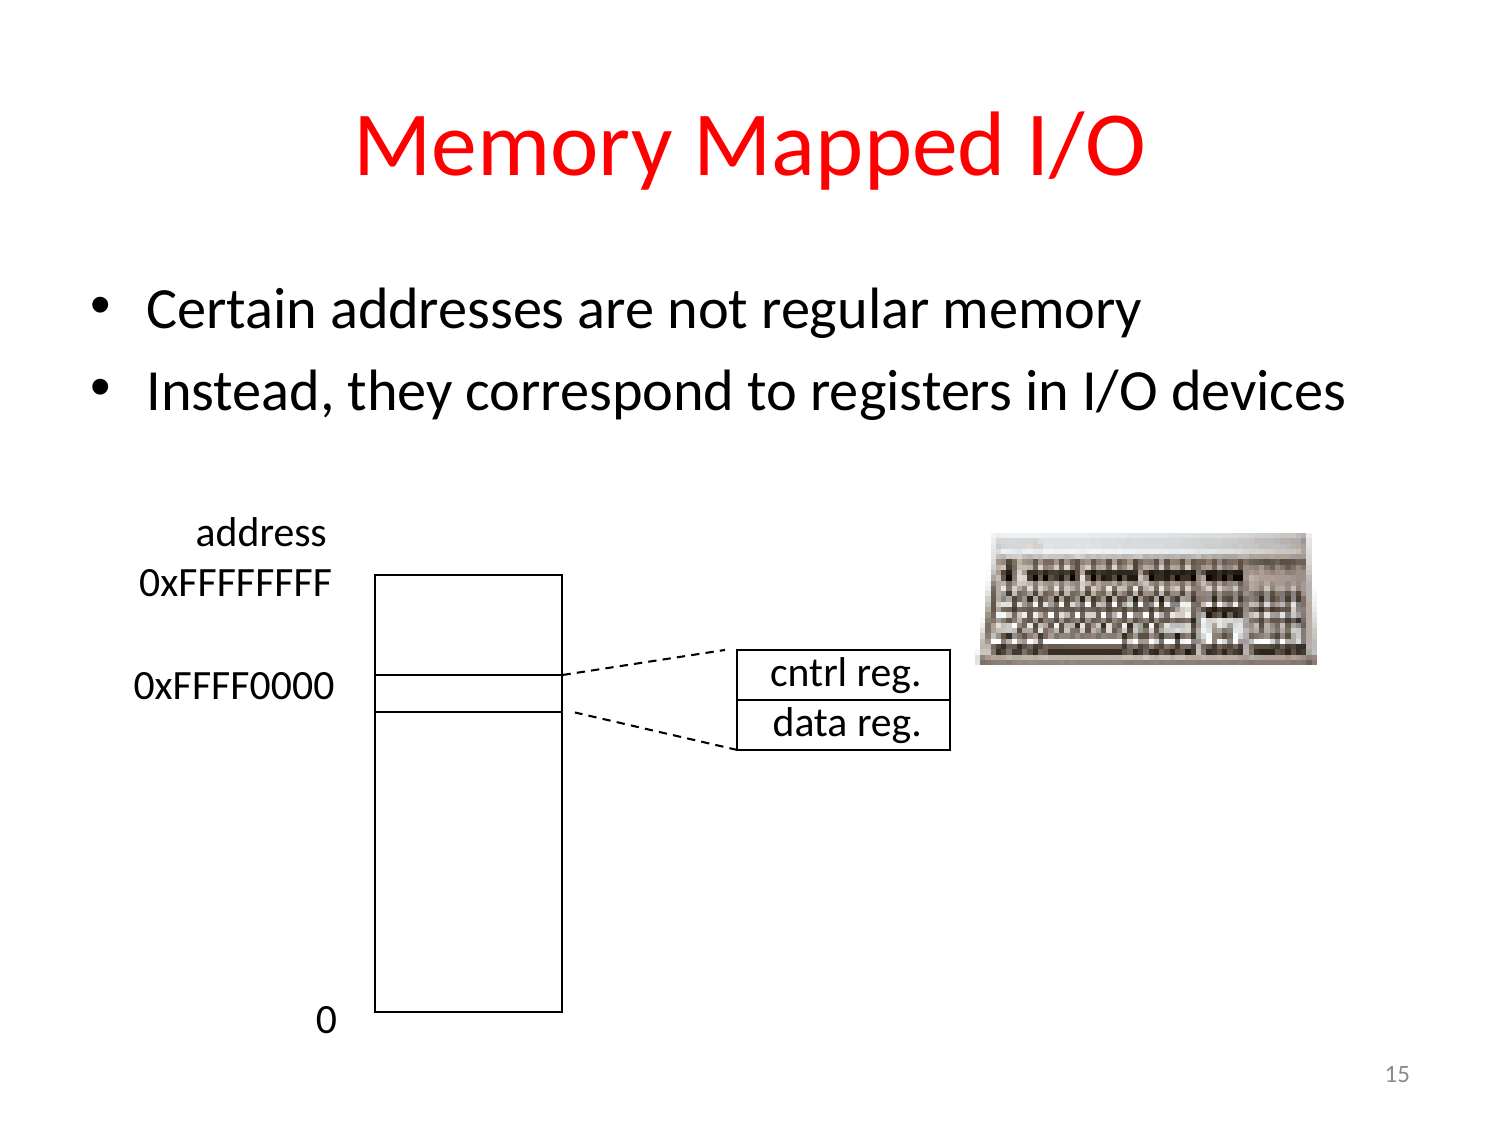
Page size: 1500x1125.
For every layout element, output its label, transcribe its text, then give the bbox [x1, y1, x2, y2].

text_box 0xFFFF0000 [118, 650, 350, 715]
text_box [562, 433, 1329, 766]
text_box 0xFFFFFFFF [124, 547, 348, 613]
text_box [375, 713, 563, 1013]
text_box [375, 675, 557, 713]
text_box [375, 574, 557, 675]
text_box address [180, 497, 342, 563]
title Memory Mapped I/O [75, 45, 1425, 233]
text_box 0 [301, 984, 353, 1050]
slide_number 15 [1074, 1042, 1425, 1103]
list Certain addresses are not regular memory Instead, they correspond to registers in I/O devices [75, 262, 1425, 1005]
